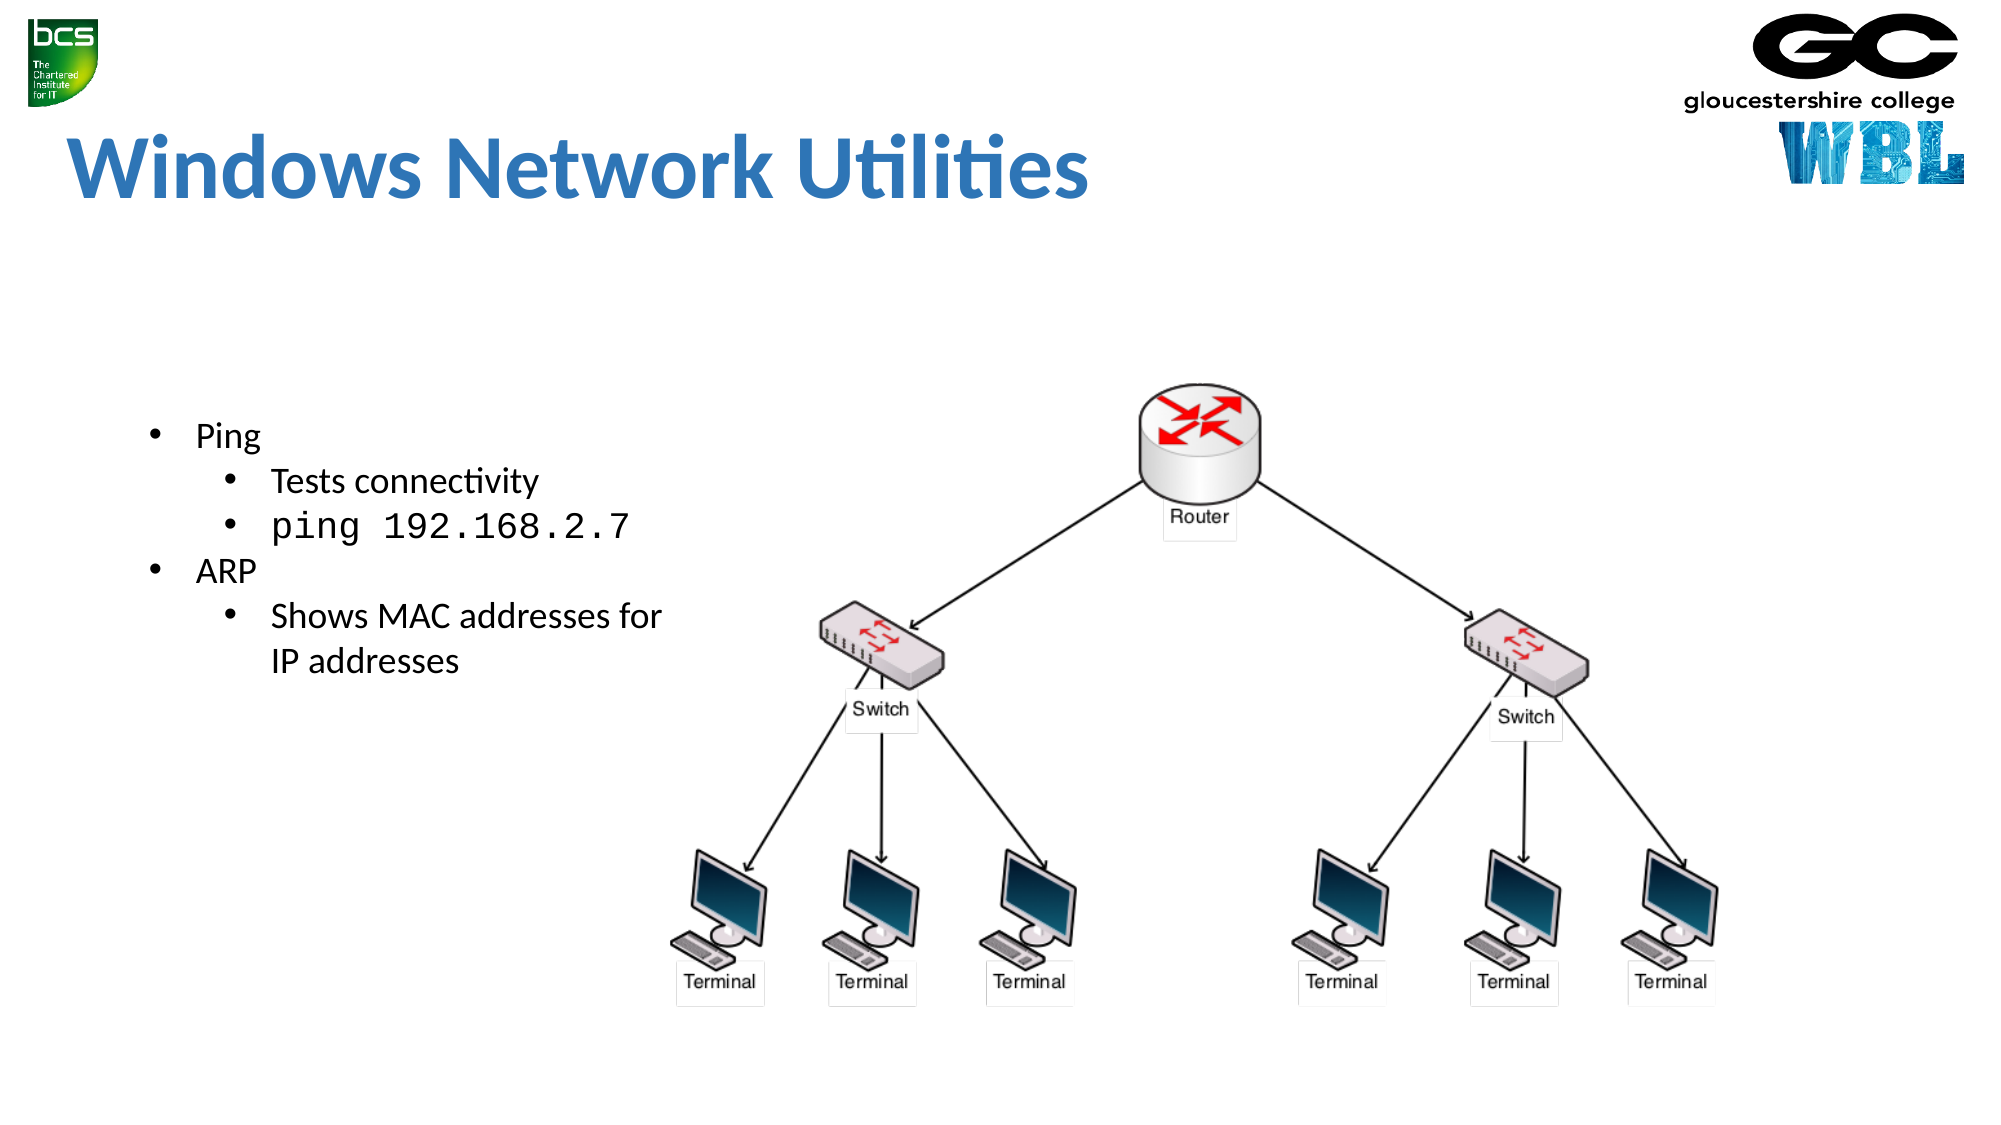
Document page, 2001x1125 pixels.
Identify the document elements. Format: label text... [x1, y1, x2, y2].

picture [1953, 163, 1959, 172]
picture [28, 19, 98, 107]
text_box Ping Tests connectivity ping 192.168.2.7 ARP Shows MAC addresses for IP addresses [134, 404, 561, 734]
picture [1674, 5, 1964, 155]
picture [566, 235, 1889, 1125]
text_box Windows Network Utilities [51, 59, 1953, 278]
